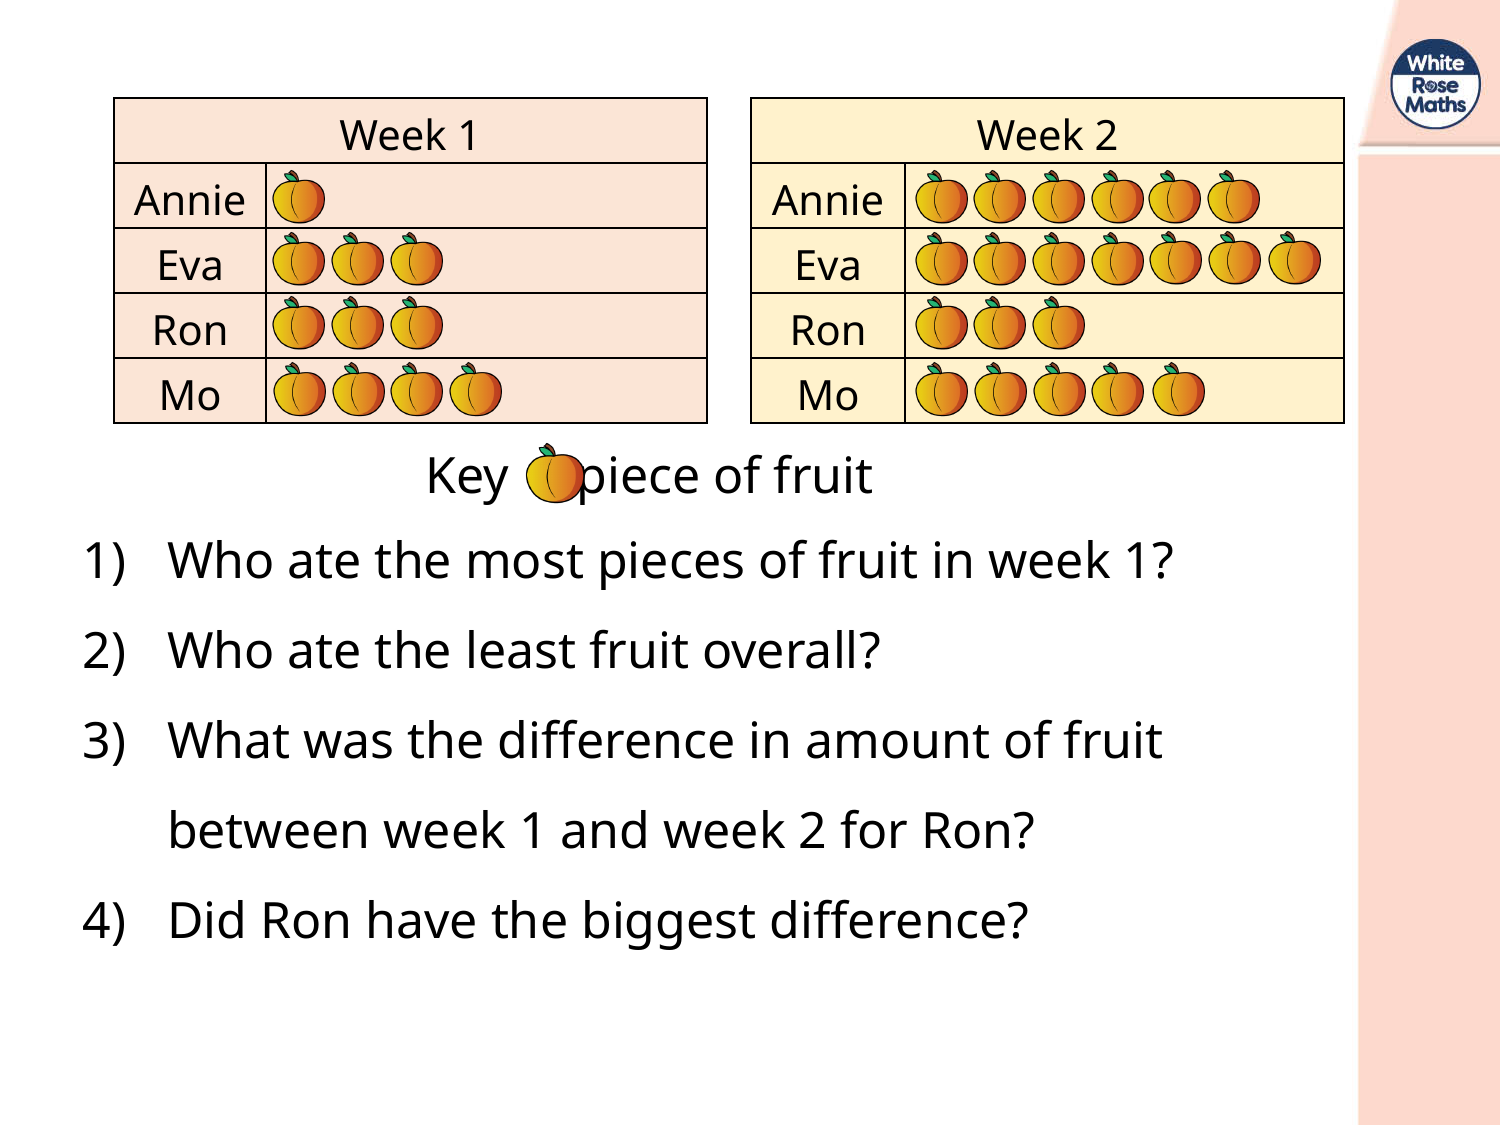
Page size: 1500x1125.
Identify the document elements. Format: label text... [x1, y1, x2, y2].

table_header Week 2 [752, 99, 1343, 162]
table_cell [454, 229, 706, 292]
table_cell Ron [115, 294, 262, 357]
table_cell Eva [752, 229, 904, 292]
table_cell [454, 294, 706, 357]
table_cell Eva [115, 229, 262, 292]
table_cell [513, 359, 706, 422]
table_cell [1096, 294, 1343, 357]
table_cell Mo [115, 359, 263, 422]
table_cell Annie [115, 164, 262, 227]
table_cell [1271, 164, 1343, 227]
table_cell Mo [752, 359, 904, 422]
table_header Week 1 [115, 99, 706, 162]
picture [0, 0, 1500, 1125]
table_cell [1216, 359, 1343, 422]
table_cell Ron [752, 294, 904, 357]
text_box Who ate the most pieces of fruit in week 1? Who ate the least fruit overall? What was the difference in amount of fruit between week 1 and week 2 for Ron? Did Ron have the biggest difference? [68, 490, 1346, 956]
table_cell [336, 164, 706, 227]
table_cell [1332, 229, 1343, 292]
table_cell Annie [752, 164, 904, 227]
